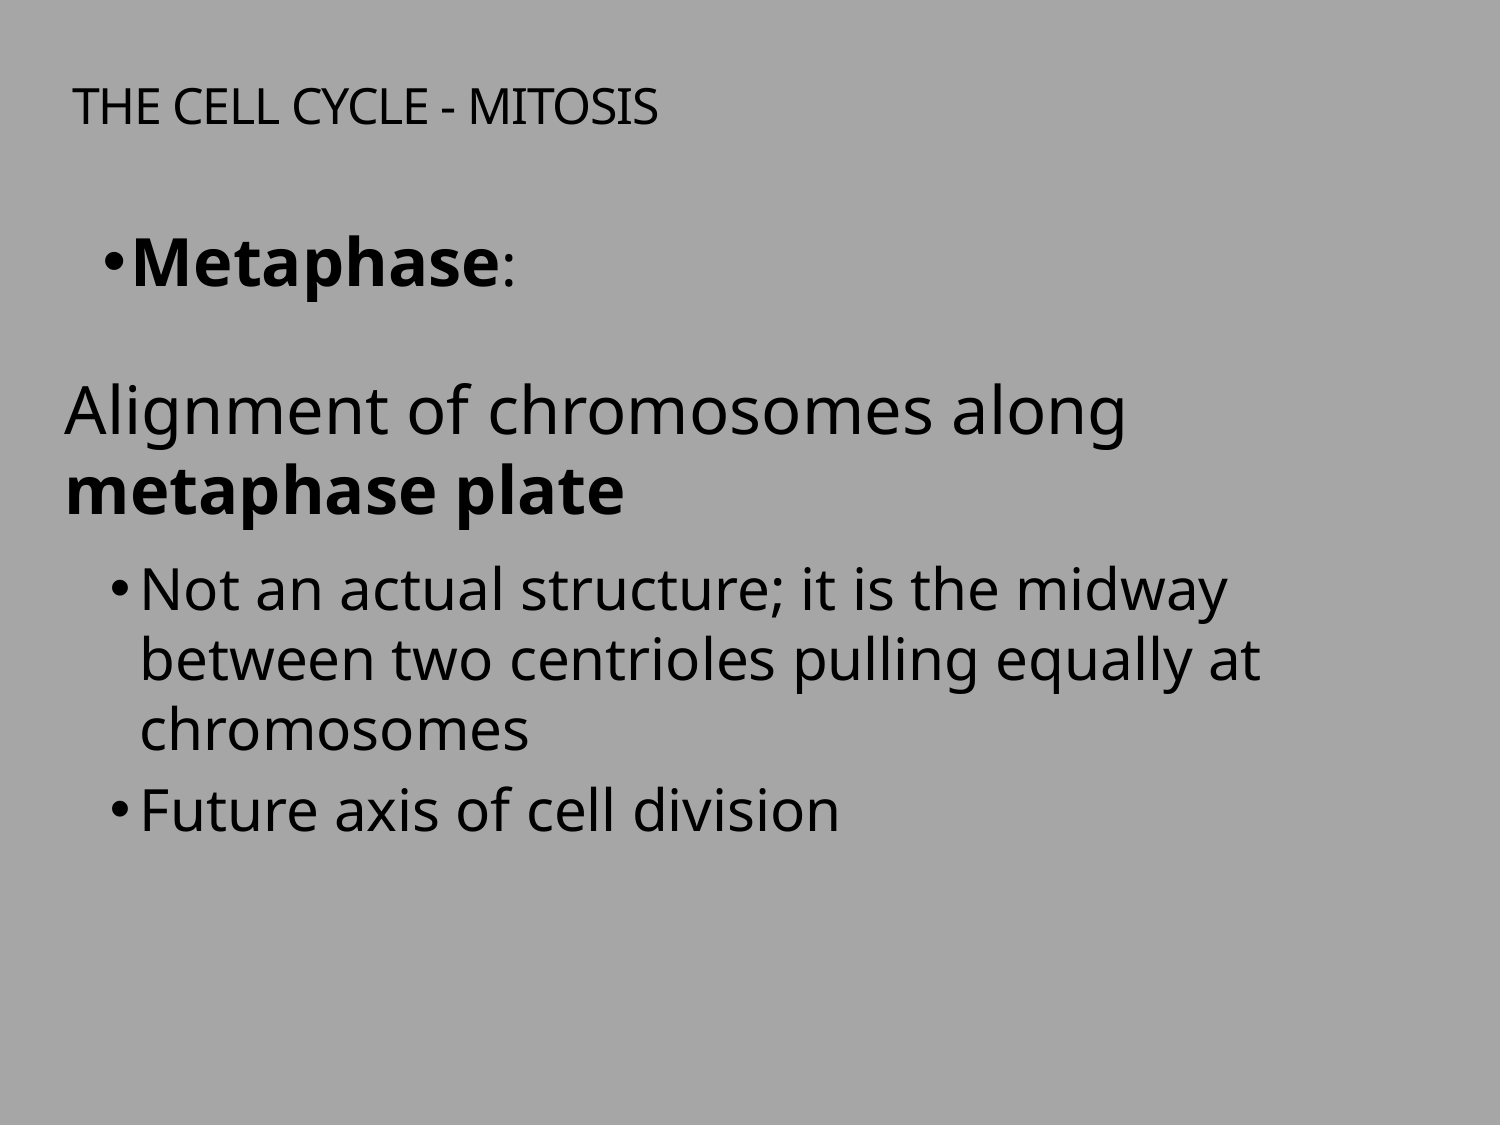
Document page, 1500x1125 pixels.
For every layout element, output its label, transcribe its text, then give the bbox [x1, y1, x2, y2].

text_box The Cell Cycle - Mitosis [42, 59, 1482, 150]
list Metaphase: [87, 221, 1500, 908]
text_box Alignment of chromosomes along metaphase plate Not an actual structure; it is the midway between two centrioles pulling equally at chromosomes Future axis of cell division [49, 360, 1410, 864]
